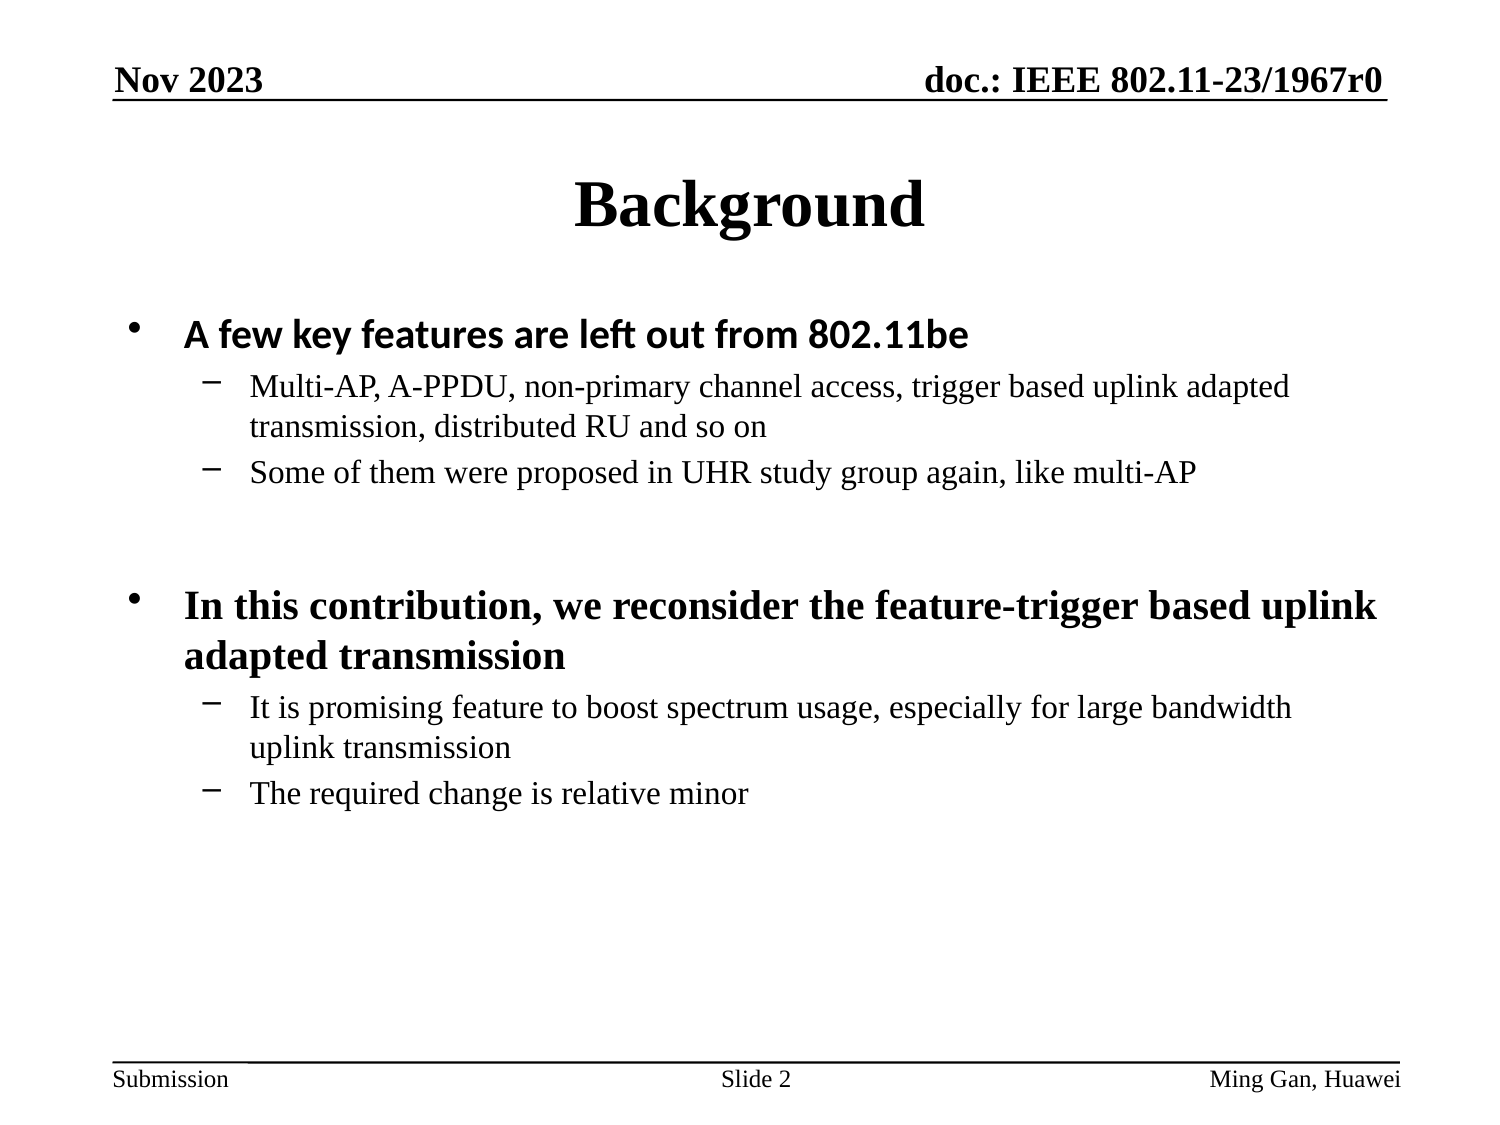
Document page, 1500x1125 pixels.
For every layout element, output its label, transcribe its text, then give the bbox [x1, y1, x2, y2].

slide_number Slide 2 [712, 1061, 800, 1093]
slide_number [114, 54, 265, 101]
title Background [112, 112, 1388, 288]
list A few key features are left out from 802.11be Multi-AP, A-PPDU, non-primary channel access, trigger based uplink adapted transmission, distributed RU and so on Some of them were proposed in UHR study group again, like multi-AP In this contribution, we reconsider the feature-trigger based uplink adapted transmission It is promising feature to boost spectrum usage, especially for large bandwidth uplink transmission The required change is relative minor [112, 299, 1402, 975]
footer Ming Gan, Huawei [1206, 1061, 1402, 1093]
